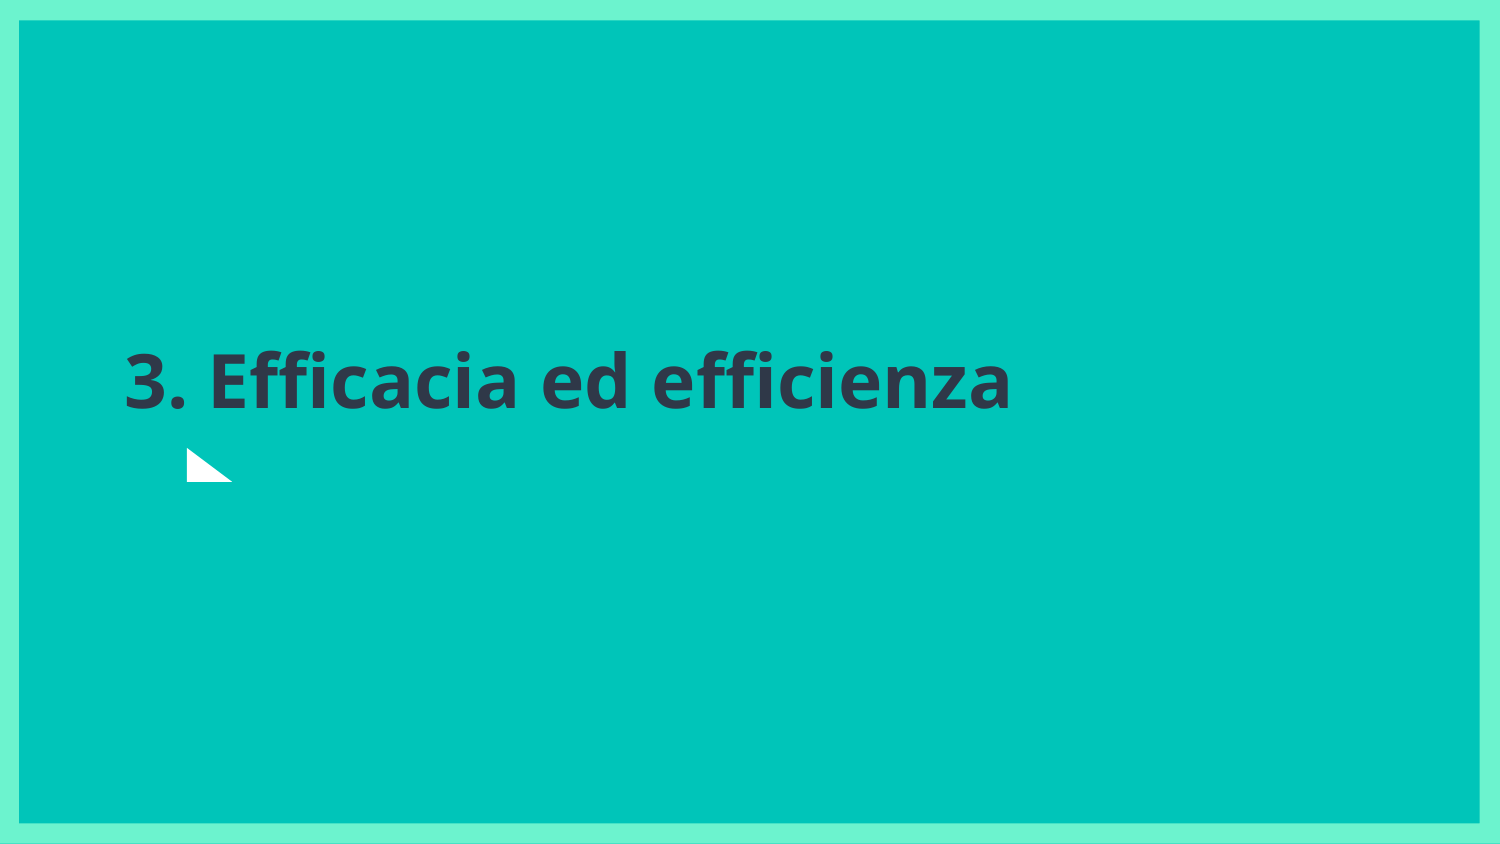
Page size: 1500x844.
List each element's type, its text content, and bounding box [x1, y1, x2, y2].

title 3. Efficacia ed efficienza [109, 248, 1074, 439]
